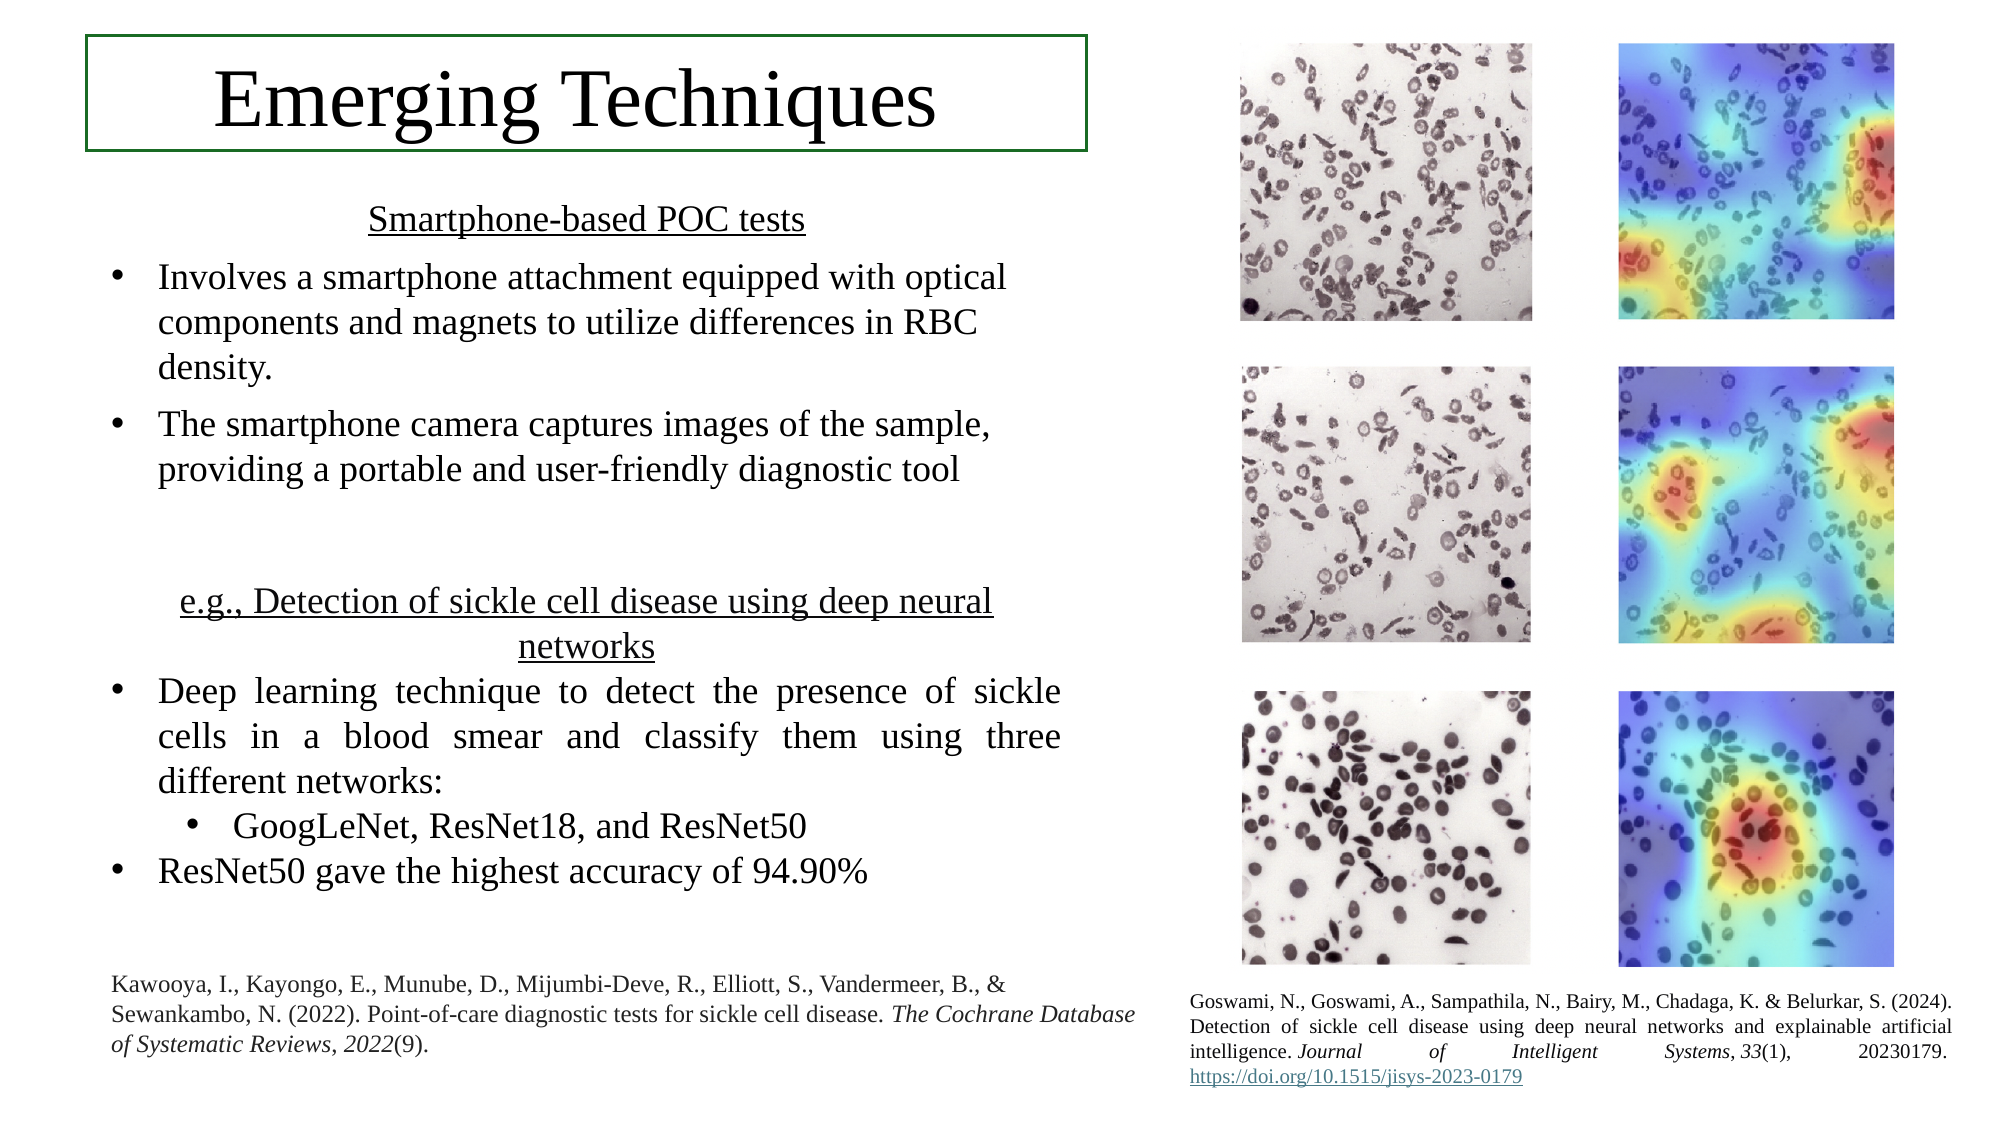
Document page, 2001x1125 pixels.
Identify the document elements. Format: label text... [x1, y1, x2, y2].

text_box Emerging Techniques [85, 34, 1088, 152]
text_box Kawooya, I., Kayongo, E., Munube, D., Mijumbi-Deve, R., Elliott, S., Vandermeer, B., & Sewankambo, N. (2022). Point‐of‐care diagnostic tests for sickle cell disease. The Cochrane Database of Systematic Reviews, 2022(9). [96, 960, 1153, 1065]
text_box Smartphone-based POC tests Involves a smartphone attachment equipped with optical components and magnets to utilize differences in RBC density. The smartphone camera captures images of the sample, providing a portable and user-friendly diagnostic tool [96, 187, 1078, 497]
text_box e.g., Detection of sickle cell disease using deep neural networks Deep learning technique to detect the presence of sickle cells in a blood smear and classify them using three different networks: GoogLeNet, ResNet18, and ResNet50 ResNet50 gave the highest accuracy of 94.90% [96, 568, 1078, 899]
picture [1228, 25, 1905, 975]
text_box Goswami, N., Goswami, A., Sampathila, N., Bairy, M., Chadaga, K. & Belurkar, S. (2024). Detection of sickle cell disease using deep neural networks and explainable artificial intelligence. Journal of Intelligent Systems, 33(1), 20230179. https://doi.org/10.1515/jisys-2023-0179 [1174, 980, 1968, 1096]
